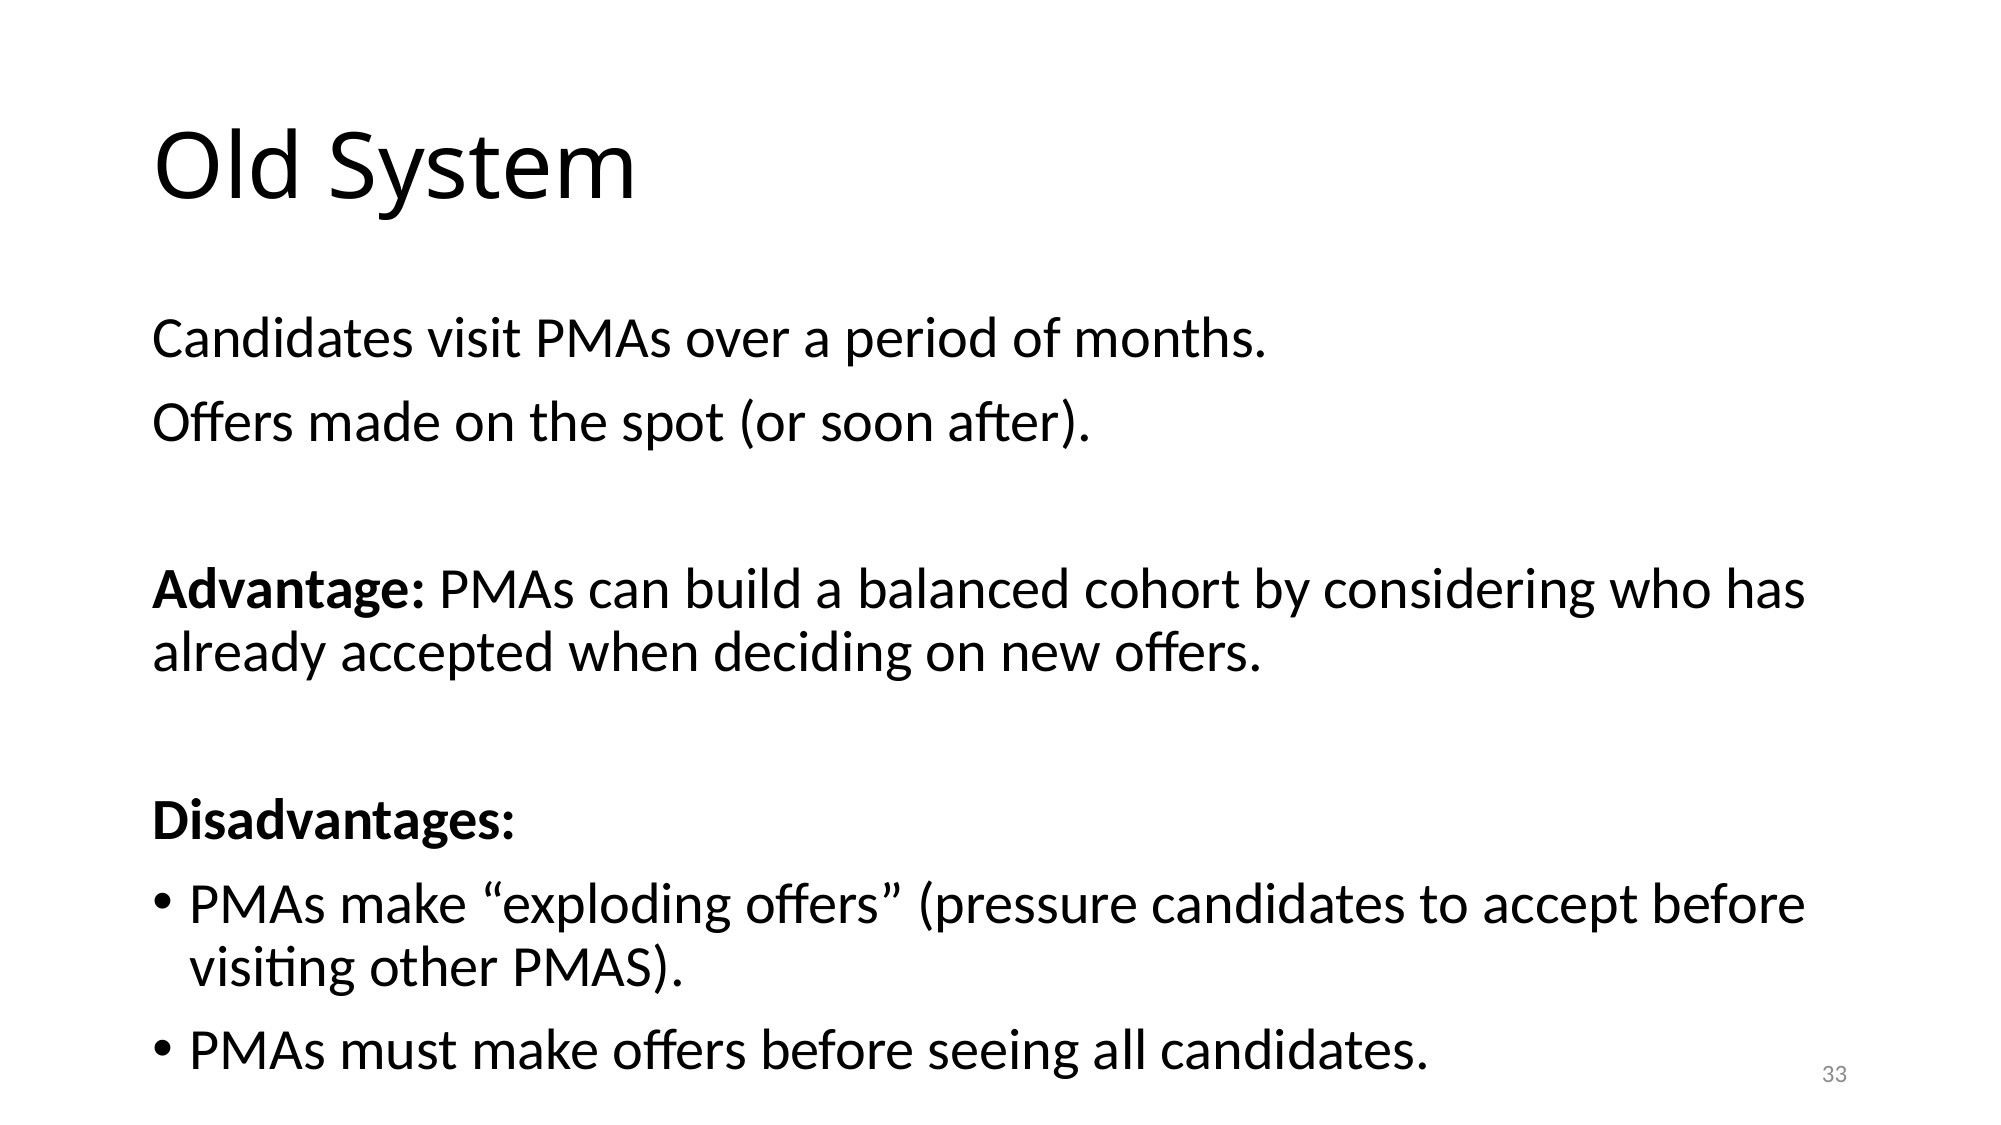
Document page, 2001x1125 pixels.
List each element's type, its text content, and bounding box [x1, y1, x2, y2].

list Candidates visit PMAs over a period of months. Offers made on the spot (or soon after). Advantage: PMAs can build a balanced cohort by considering who has already accepted when deciding on new offers. Disadvantages: PMAs make “exploding offers” (pressure candidates to accept before visiting other PMAS). PMAs must make offers before seeing all candidates. [137, 299, 1925, 1014]
title Old System [137, 59, 1863, 278]
slide_number 32 [1412, 1042, 1863, 1103]
